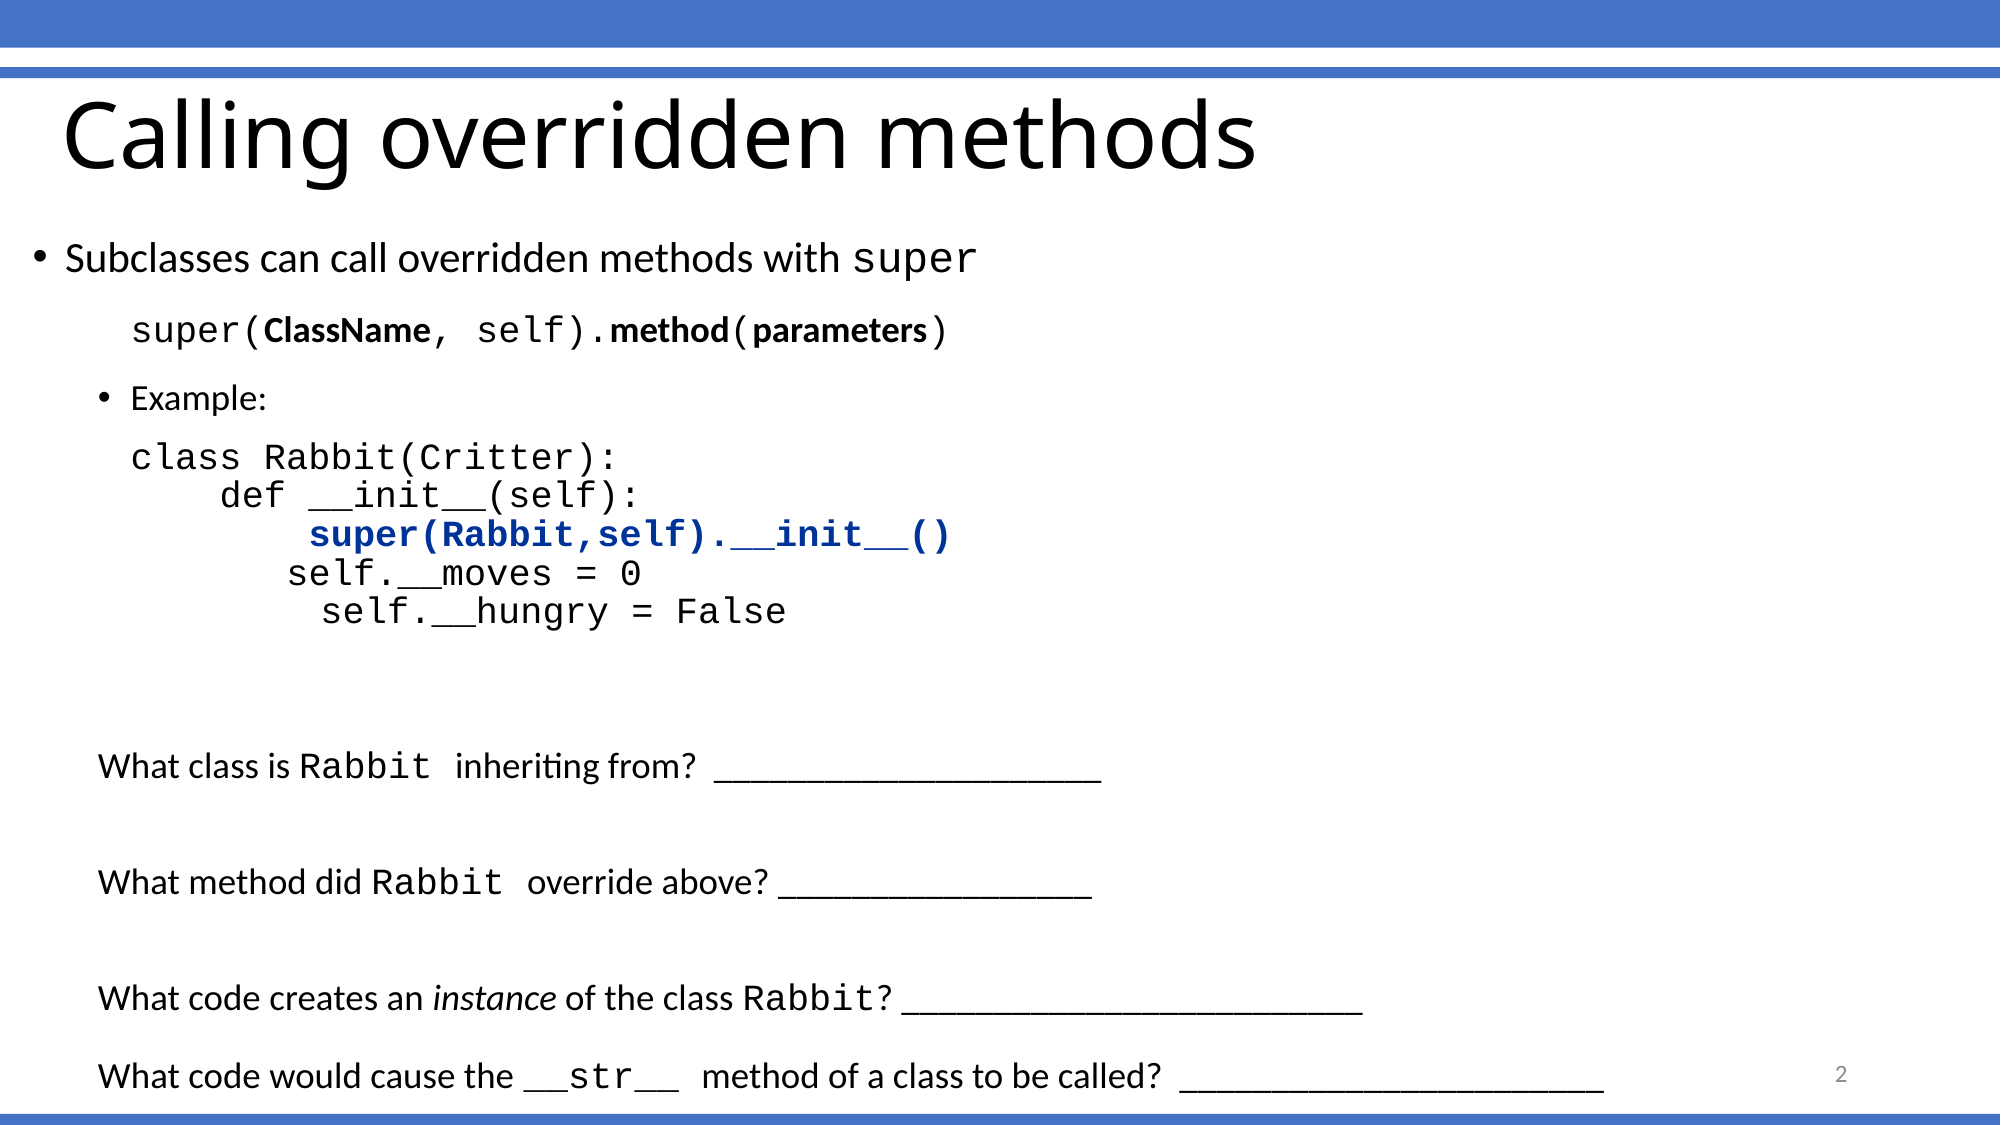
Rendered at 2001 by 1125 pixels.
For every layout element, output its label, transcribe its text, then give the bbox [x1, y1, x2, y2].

list Subclasses can call overridden methods with super super(ClassName, self).method(parameters) Example: class Rabbit(Critter): def __init__(self): super(Rabbit,self).__init__() self.__moves = 0 self.__hungry = False What class is Rabbit inheriting from? _____________________ What method did Rabbit override above? _________________ What code creates an instance of the class Rabbit? _________________________ What code would cause the __str__ method of a class to be called? _______________________ [17, 227, 1993, 1113]
title Calling overridden methods [46, 30, 1772, 227]
slide_number 2 [1412, 1042, 1863, 1103]
